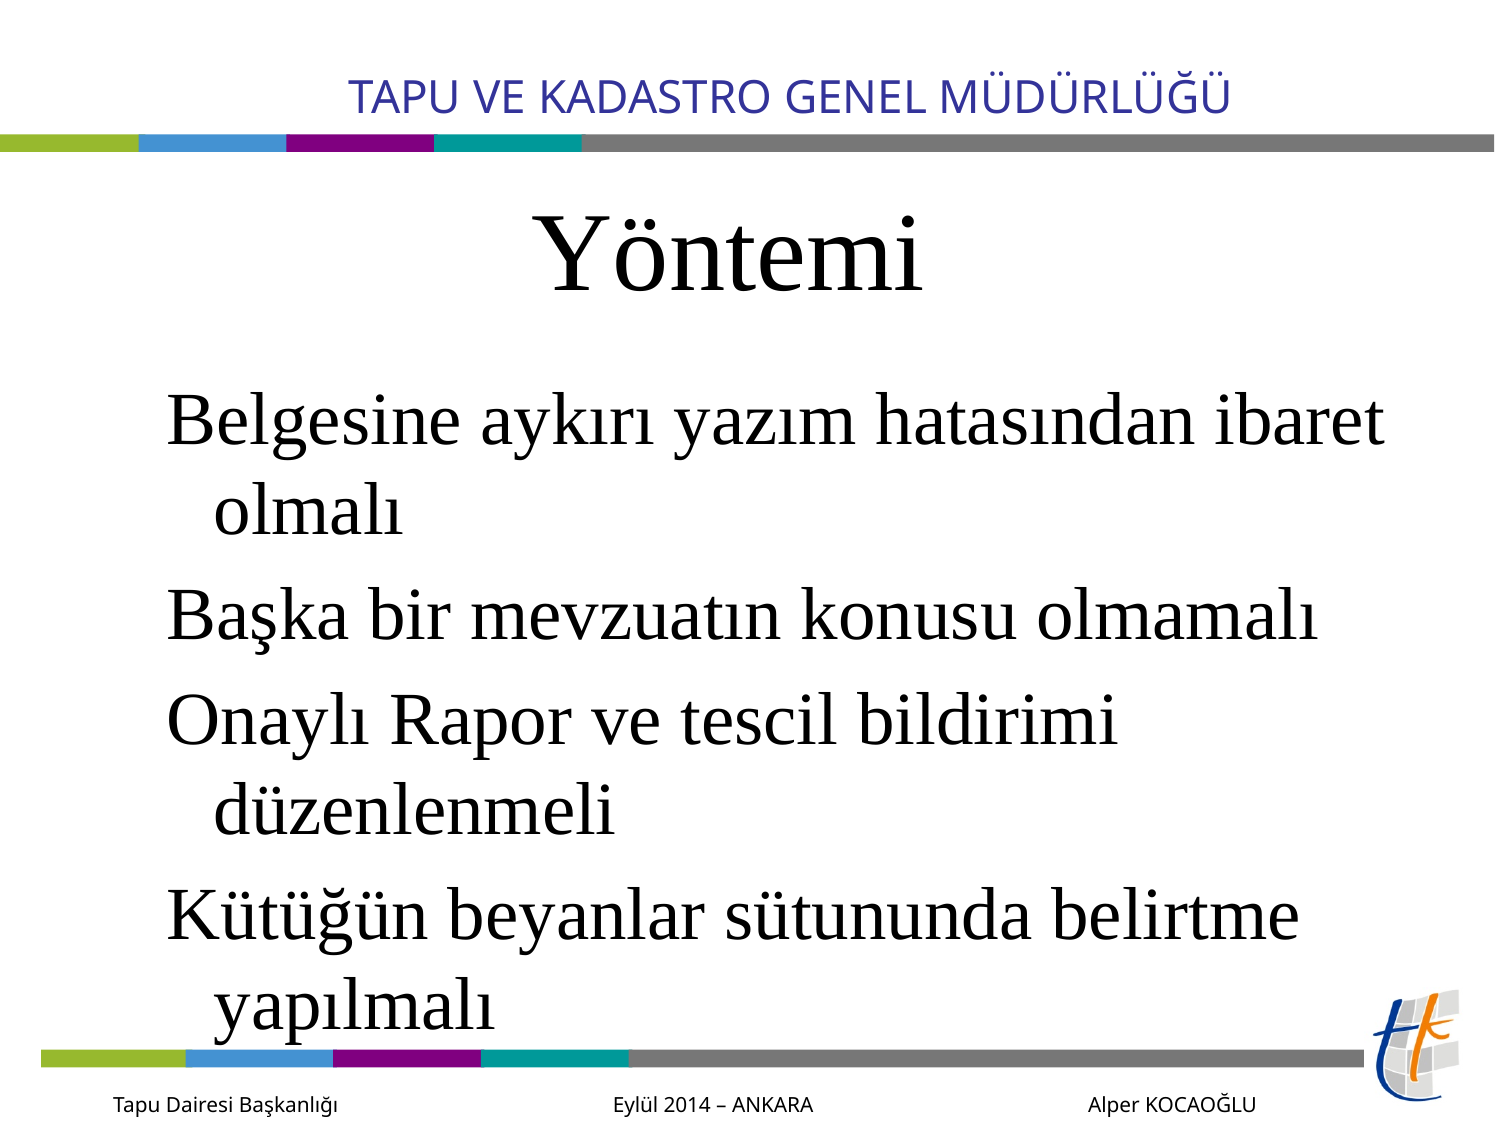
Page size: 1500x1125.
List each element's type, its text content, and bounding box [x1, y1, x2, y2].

picture [1364, 987, 1471, 1106]
list Belgesine aykırı yazım hatasından ibaret olmalı Başka bir mevzuatın konusu olmamalı Onaylı Rapor ve tescil bildirimi düzenlenmeli Kütüğün beyanlar sütununda belirtme yapılmalı [76, 361, 1420, 1048]
title Yöntemi [64, 152, 1421, 339]
